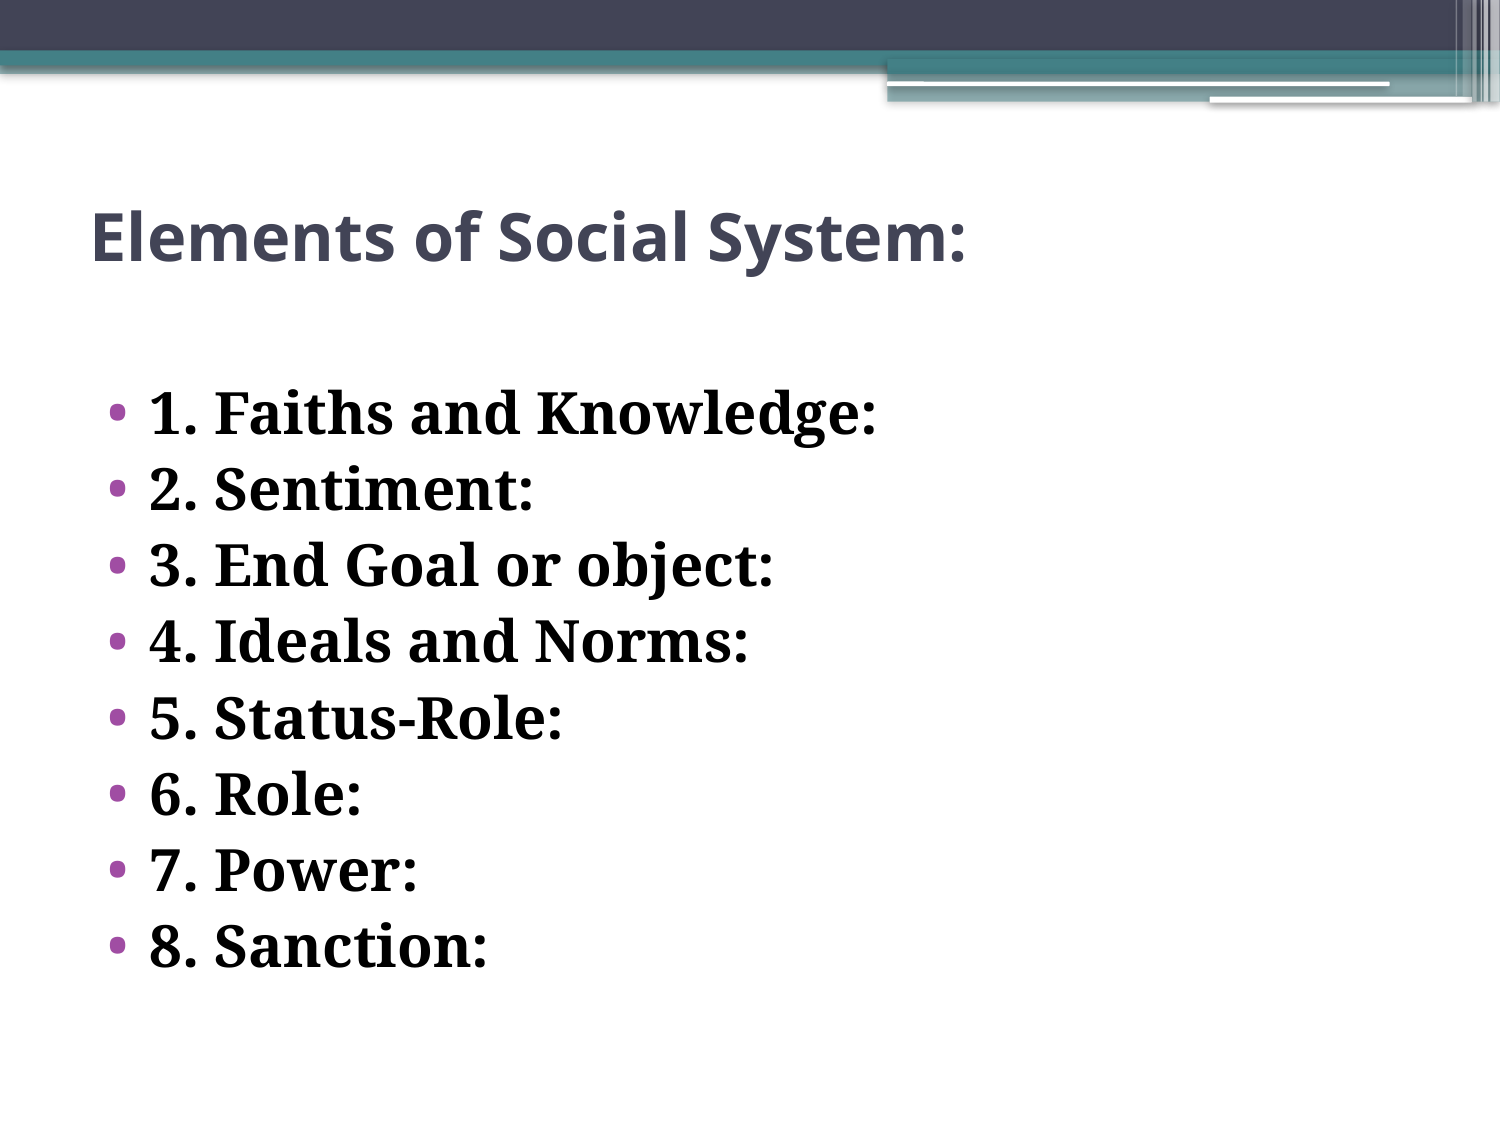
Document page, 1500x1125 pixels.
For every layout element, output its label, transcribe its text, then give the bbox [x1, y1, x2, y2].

list 1. Faiths and Knowledge: 2. Sentiment: 3. End Goal or object: 4. Ideals and Norms: 5. Status-Role: 6. Role: 7. Power: 8. Sanction: [75, 368, 1425, 1079]
title Elements of Social System: [75, 187, 1425, 363]
